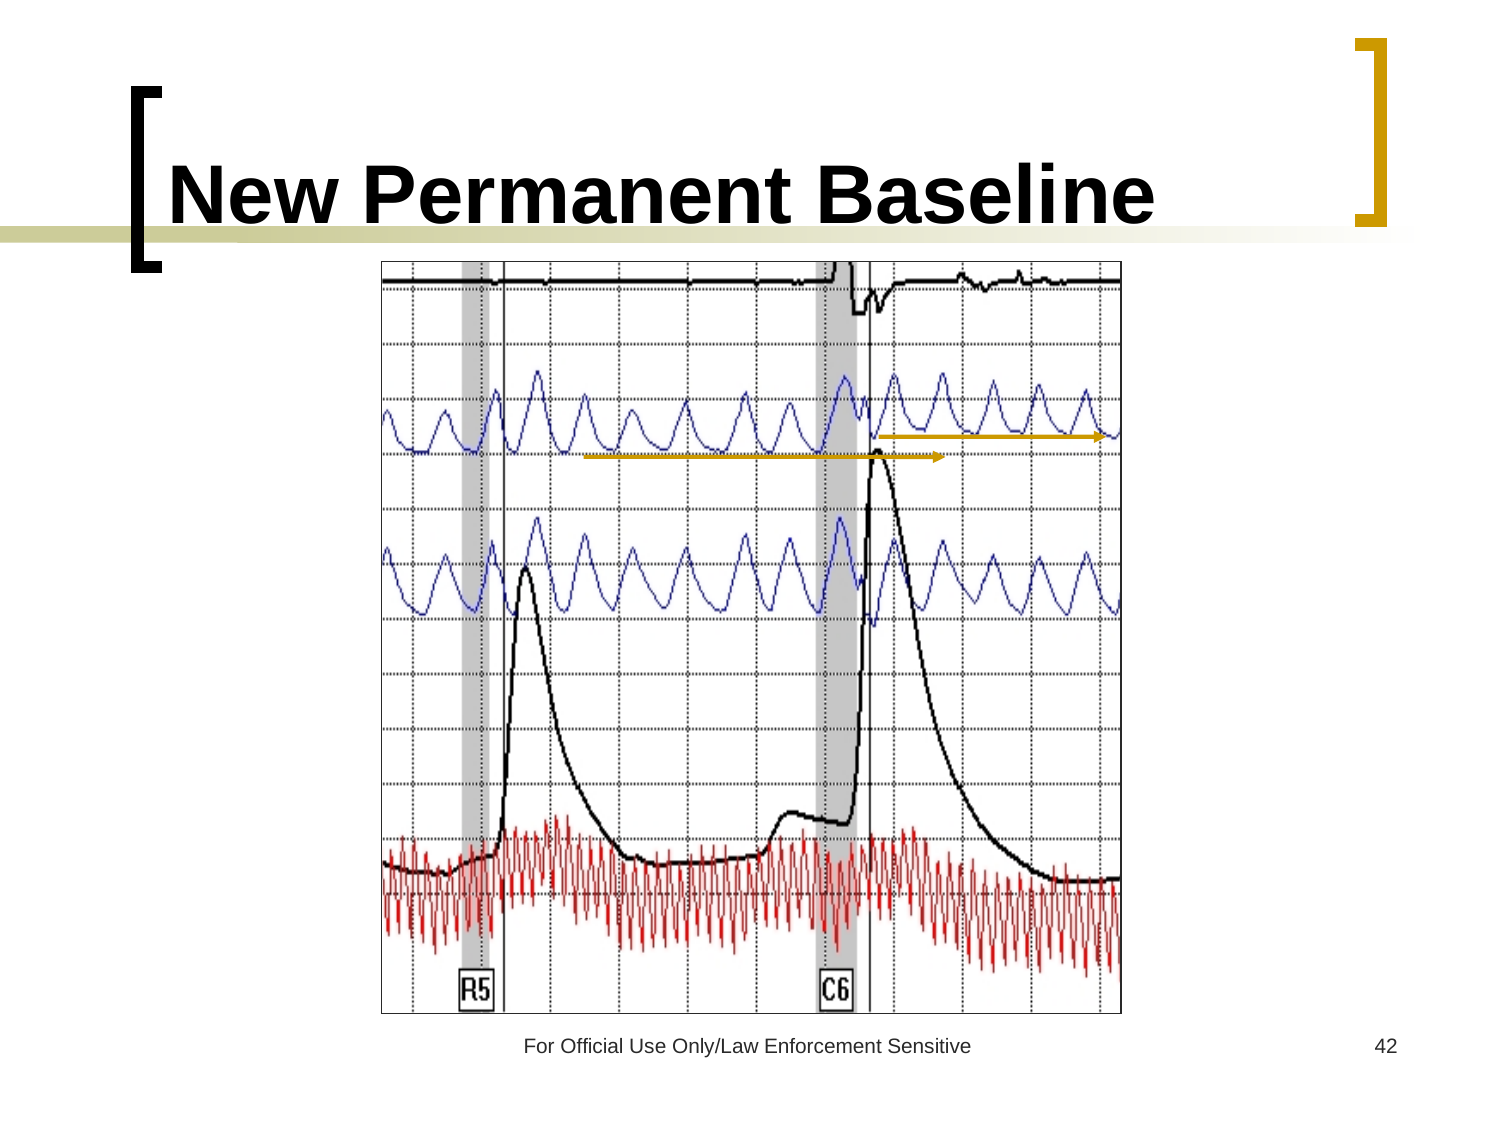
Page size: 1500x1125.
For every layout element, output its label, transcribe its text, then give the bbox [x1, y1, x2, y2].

title New Permanent Baseline [152, 15, 1328, 248]
slide_number 42 [1099, 1024, 1413, 1101]
footer For Official Use Only/Law Enforcement Sensitive [497, 1024, 998, 1101]
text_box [381, 262, 1121, 1013]
